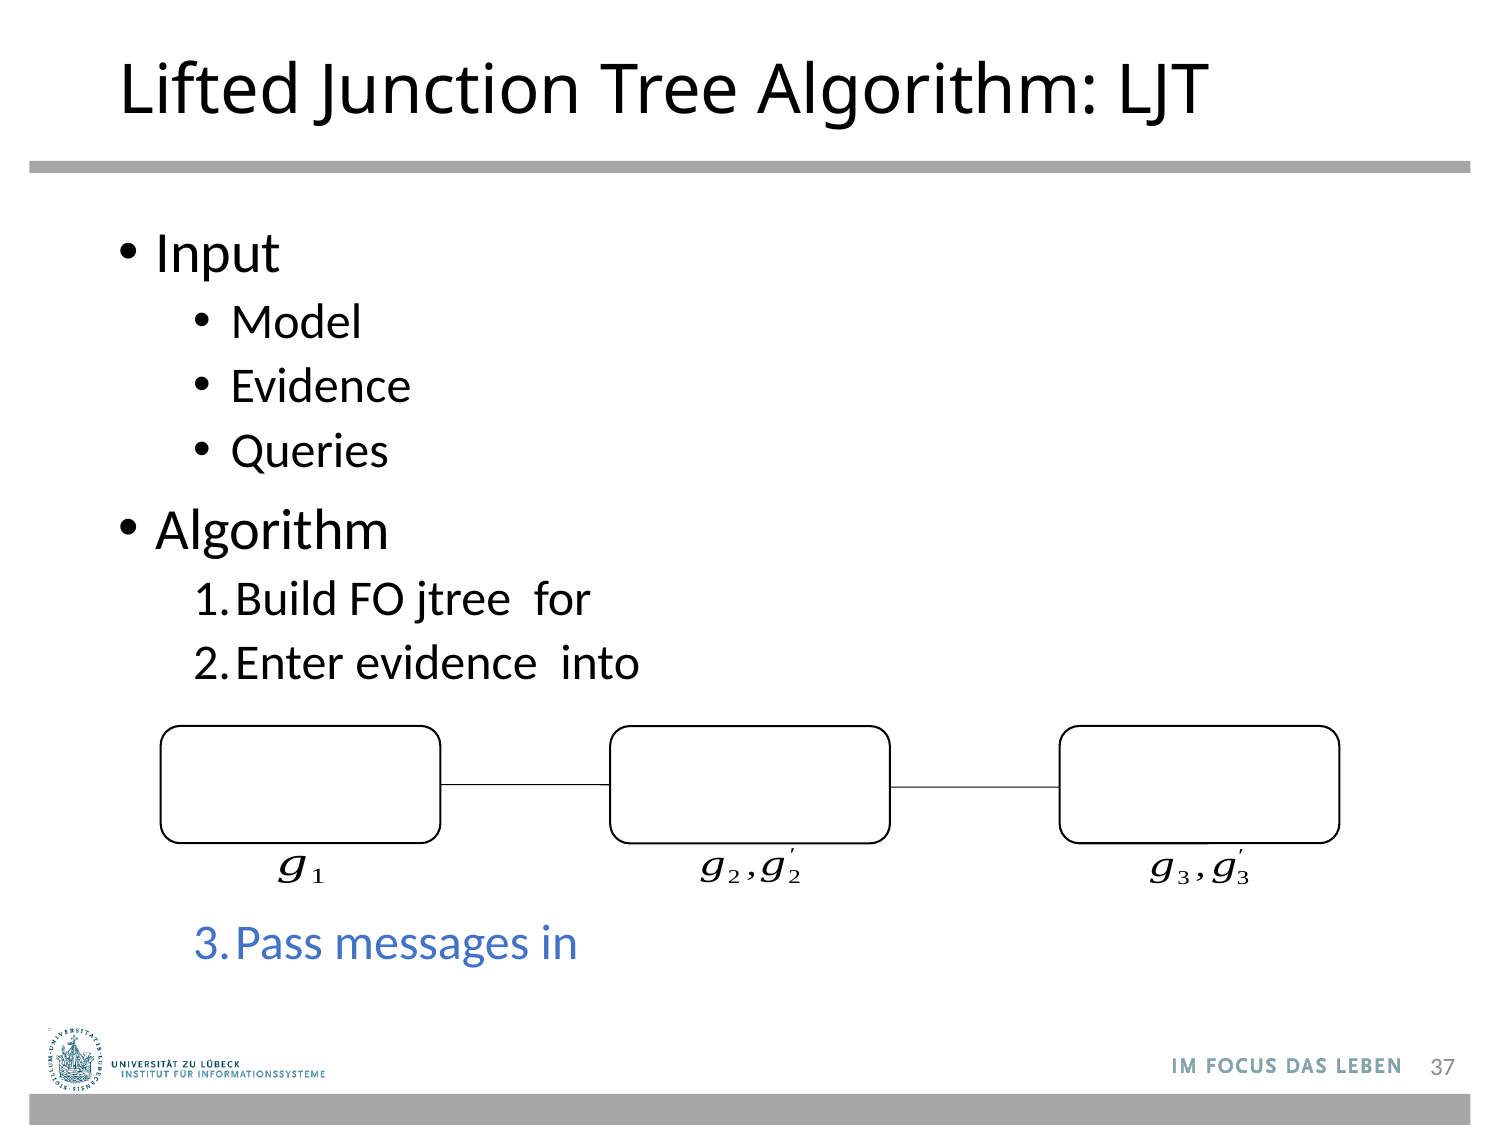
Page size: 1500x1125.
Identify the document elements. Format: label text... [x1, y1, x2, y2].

slide_number 37 [1133, 1035, 1471, 1096]
title Lifted Junction Tree Algorithm: LJT [103, 27, 1397, 157]
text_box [160, 725, 1340, 890]
